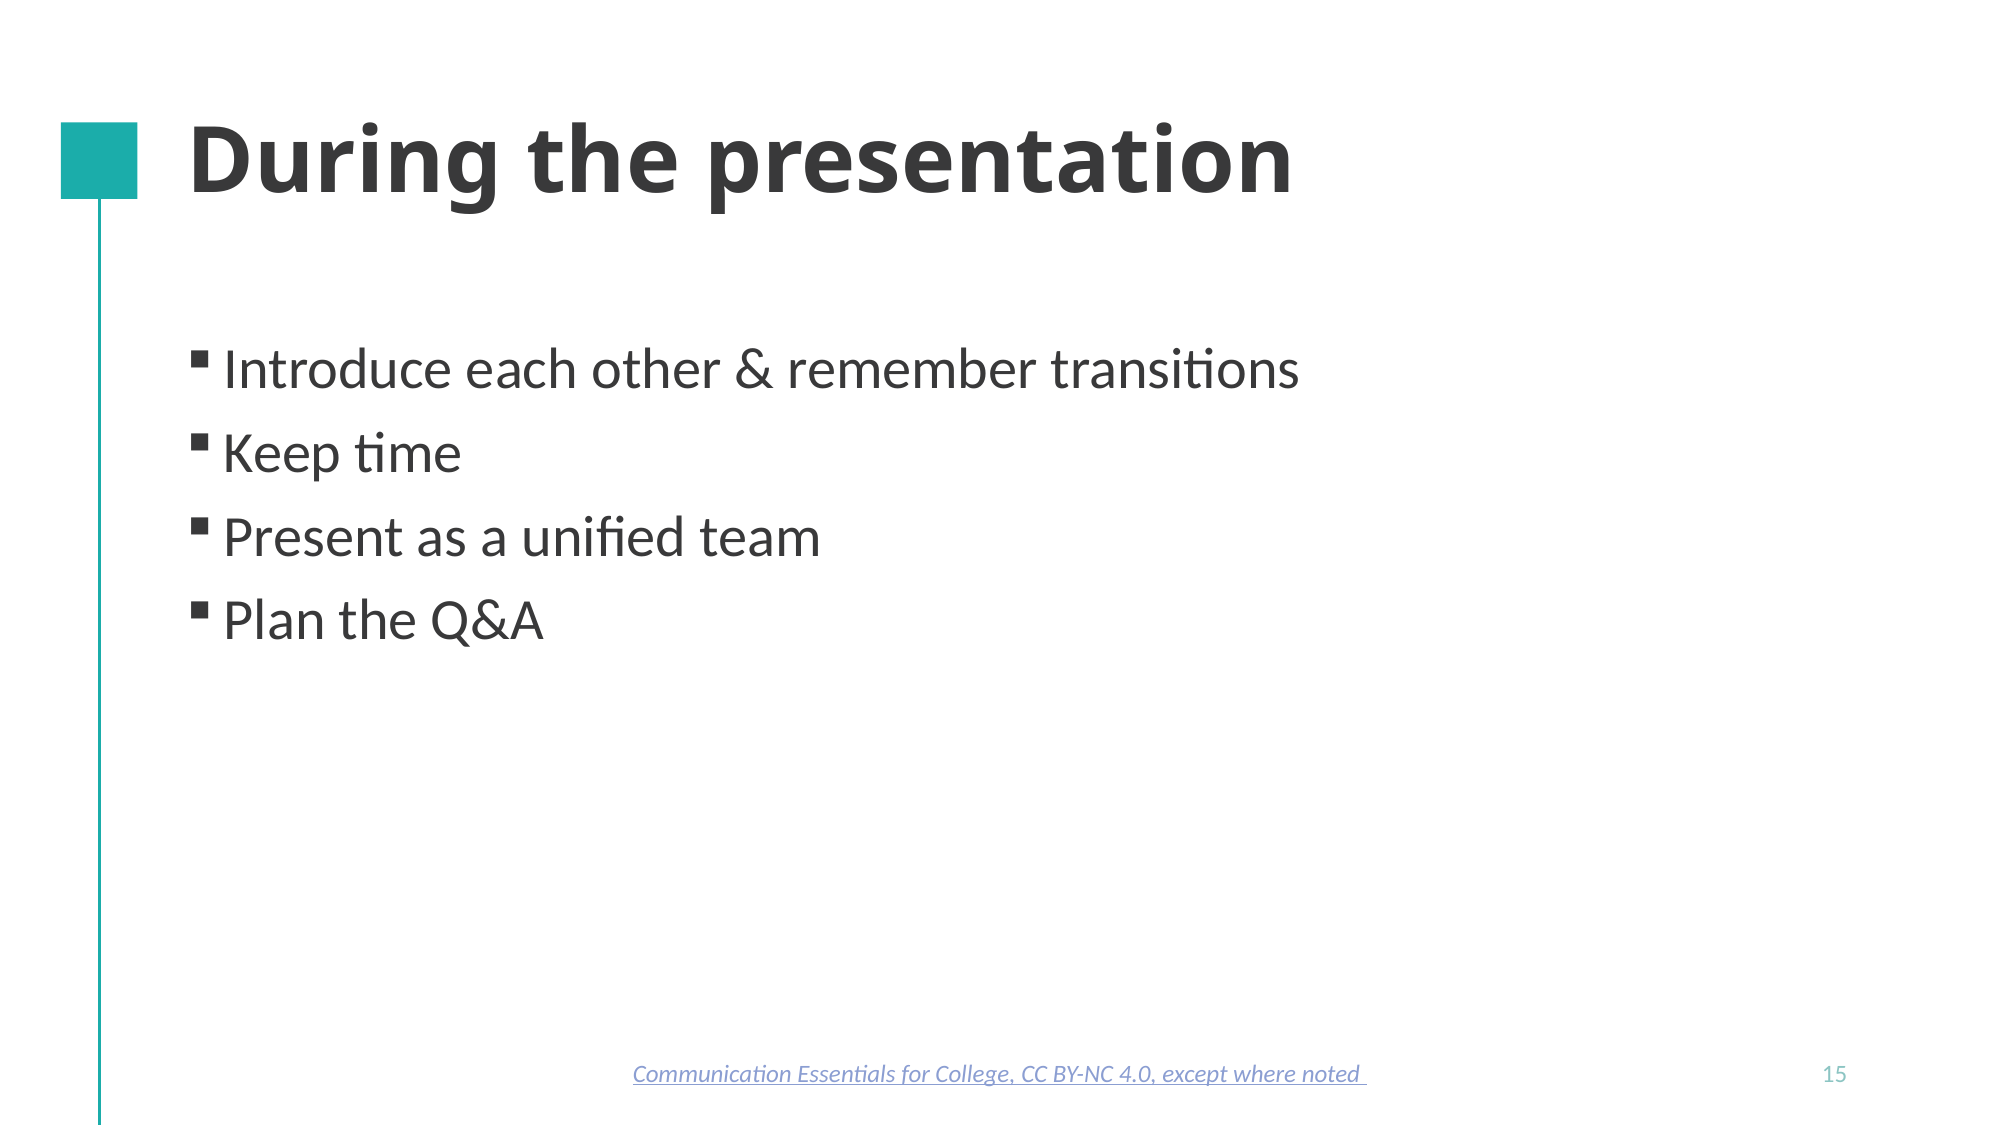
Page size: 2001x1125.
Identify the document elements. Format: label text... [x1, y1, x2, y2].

slide_number 15 [1412, 1042, 1863, 1103]
title During the presentation [171, 105, 1863, 278]
footer Communication Essentials for College, CC BY-NC 4.0, except where noted [590, 1042, 1410, 1102]
list Introduce each other & remember transitions Keep time Present as a unified team Plan the Q&A [171, 330, 1863, 1014]
